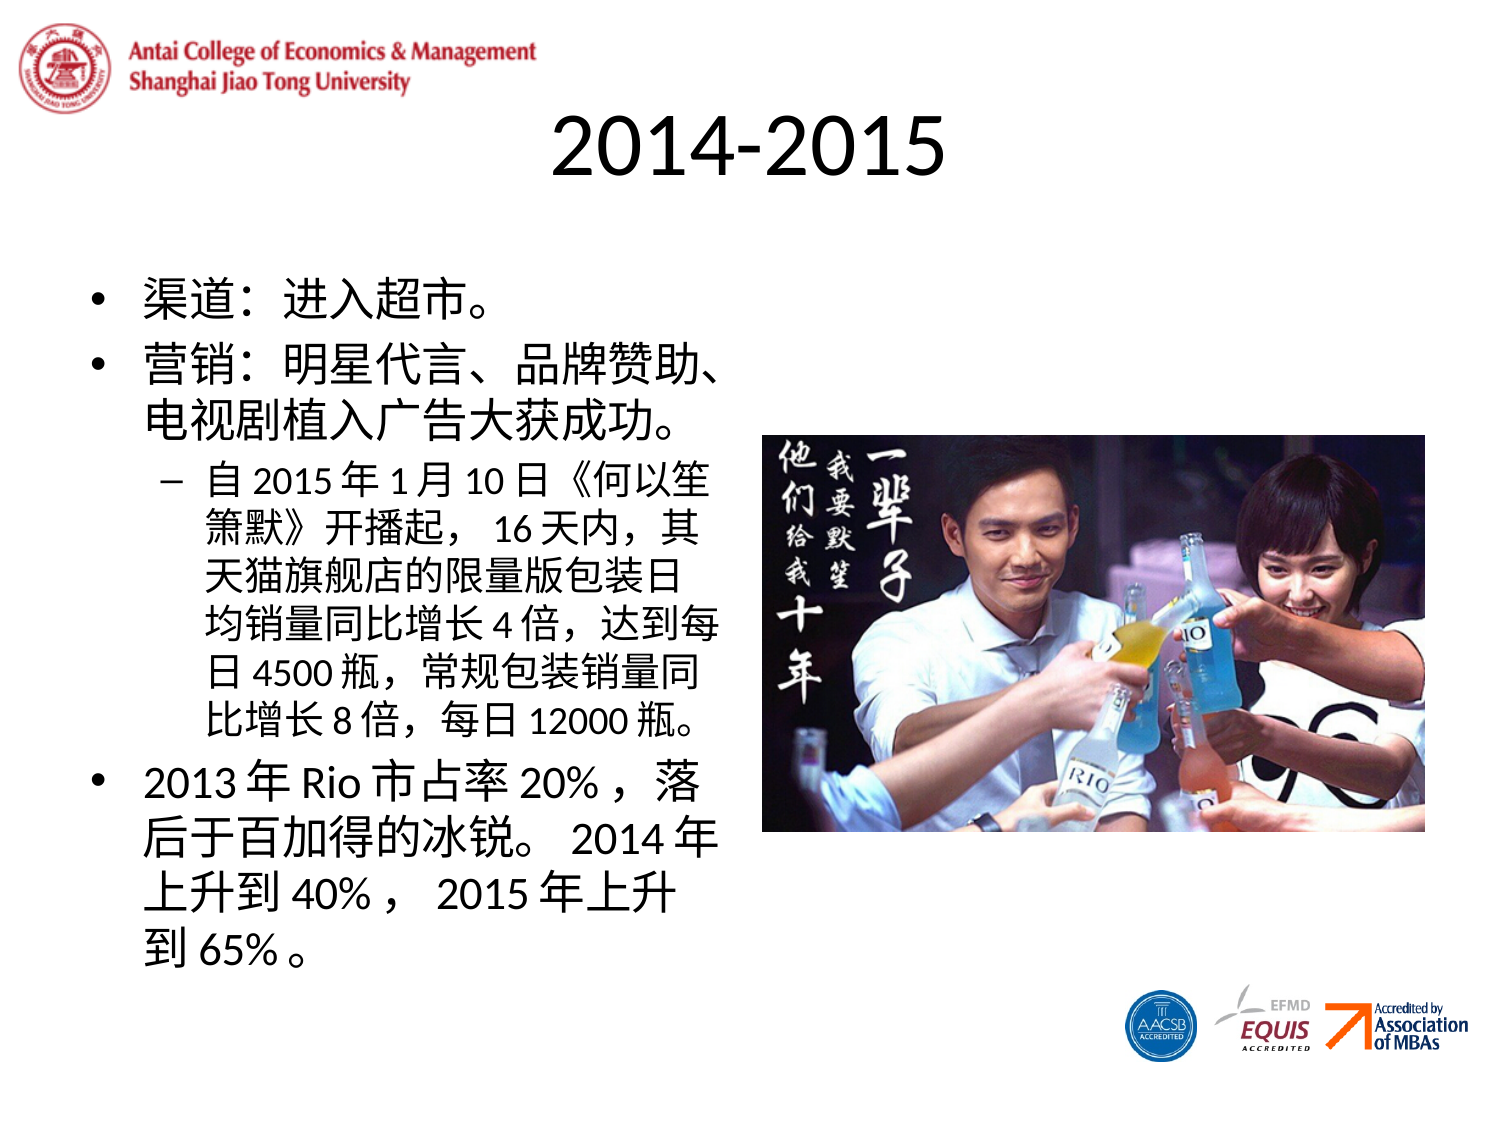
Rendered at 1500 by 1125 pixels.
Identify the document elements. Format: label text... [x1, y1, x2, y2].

picture [1125, 990, 1197, 1062]
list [762, 435, 1426, 832]
title 2014-2015 [75, 45, 1425, 233]
picture [1214, 984, 1310, 1051]
picture [2, 19, 548, 119]
list 渠道：进入超市。 营销：明星代言、品牌赞助、电视剧植入广告大获成功。 自2015年1月10日《何以笙箫默》开播起，16天内，其天猫旗舰店的限量版包装日均销量同比增长4倍，达到每日4500瓶，常规包装销量同比增长8倍，每日12000瓶。 2013年Rio市占率20%，落后于百加得的冰锐。2014年上升到40%，2015年上升到65%。 [75, 262, 738, 1005]
picture [1325, 1002, 1468, 1050]
